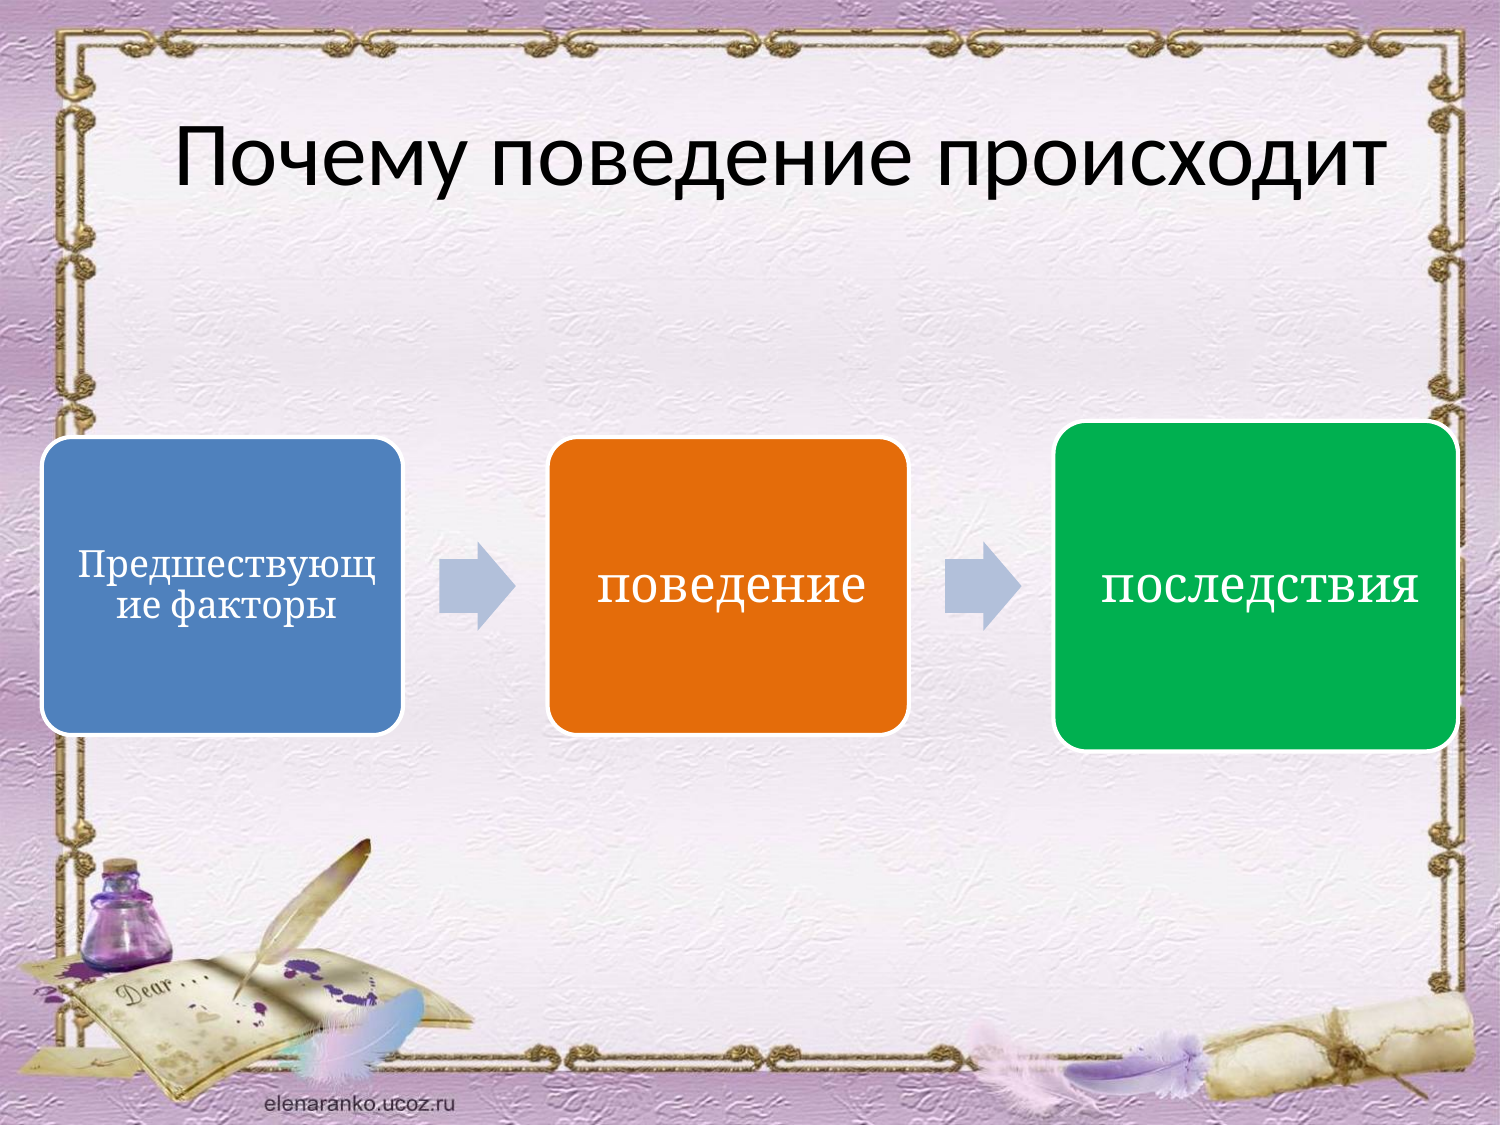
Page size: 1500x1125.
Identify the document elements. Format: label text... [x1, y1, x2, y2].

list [41, 243, 1459, 929]
title Почему поведение происходит [88, 54, 1474, 243]
picture [0, 0, 1500, 1125]
